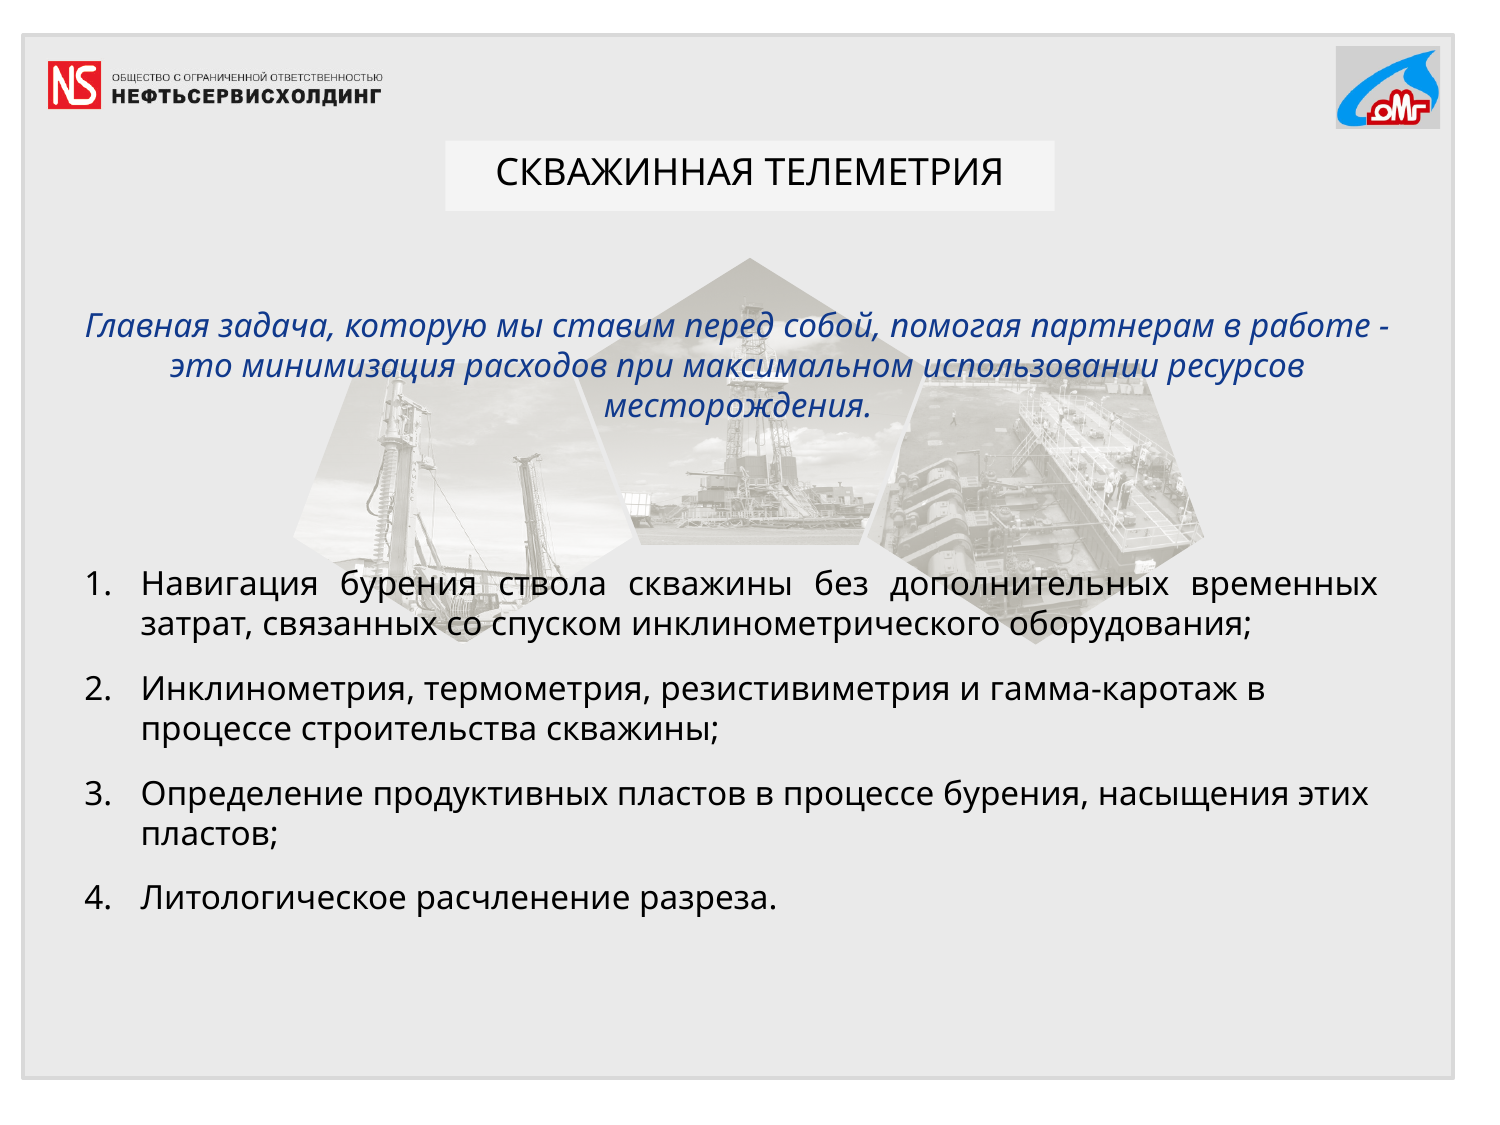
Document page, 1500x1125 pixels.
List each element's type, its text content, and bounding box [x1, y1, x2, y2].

picture [292, 257, 1205, 645]
text_box Главная задача, которую мы ставим перед собой, помогая партнерам в работе - это минимизация расходов при максимальном использовании ресурсов месторождения. [932, 297, 1442, 432]
text_box Главная задача, которую мы ставим перед собой, помогая партнерам в работе - это минимизация расходов при максимальном использовании ресурсов месторождения. [35, 297, 568, 432]
picture [46, 58, 391, 110]
text_box СКВАЖИННАЯ ТЕЛЕМЕТРИЯ [445, 140, 1055, 211]
text_box [21, 33, 1455, 1080]
text_box Навигация бурения ствола скважины без дополнительных временных затрат, связанных со спуском инклинометрического оборудования; Инклинометрия, термометрия, резистивиметрия и гамма-каротаж в процессе строительства скважины; Определение продуктивных пластов в процессе бурения, насыщения этих пластов; Литологическое расчленение разреза. [69, 554, 1395, 925]
picture [1335, 46, 1441, 130]
